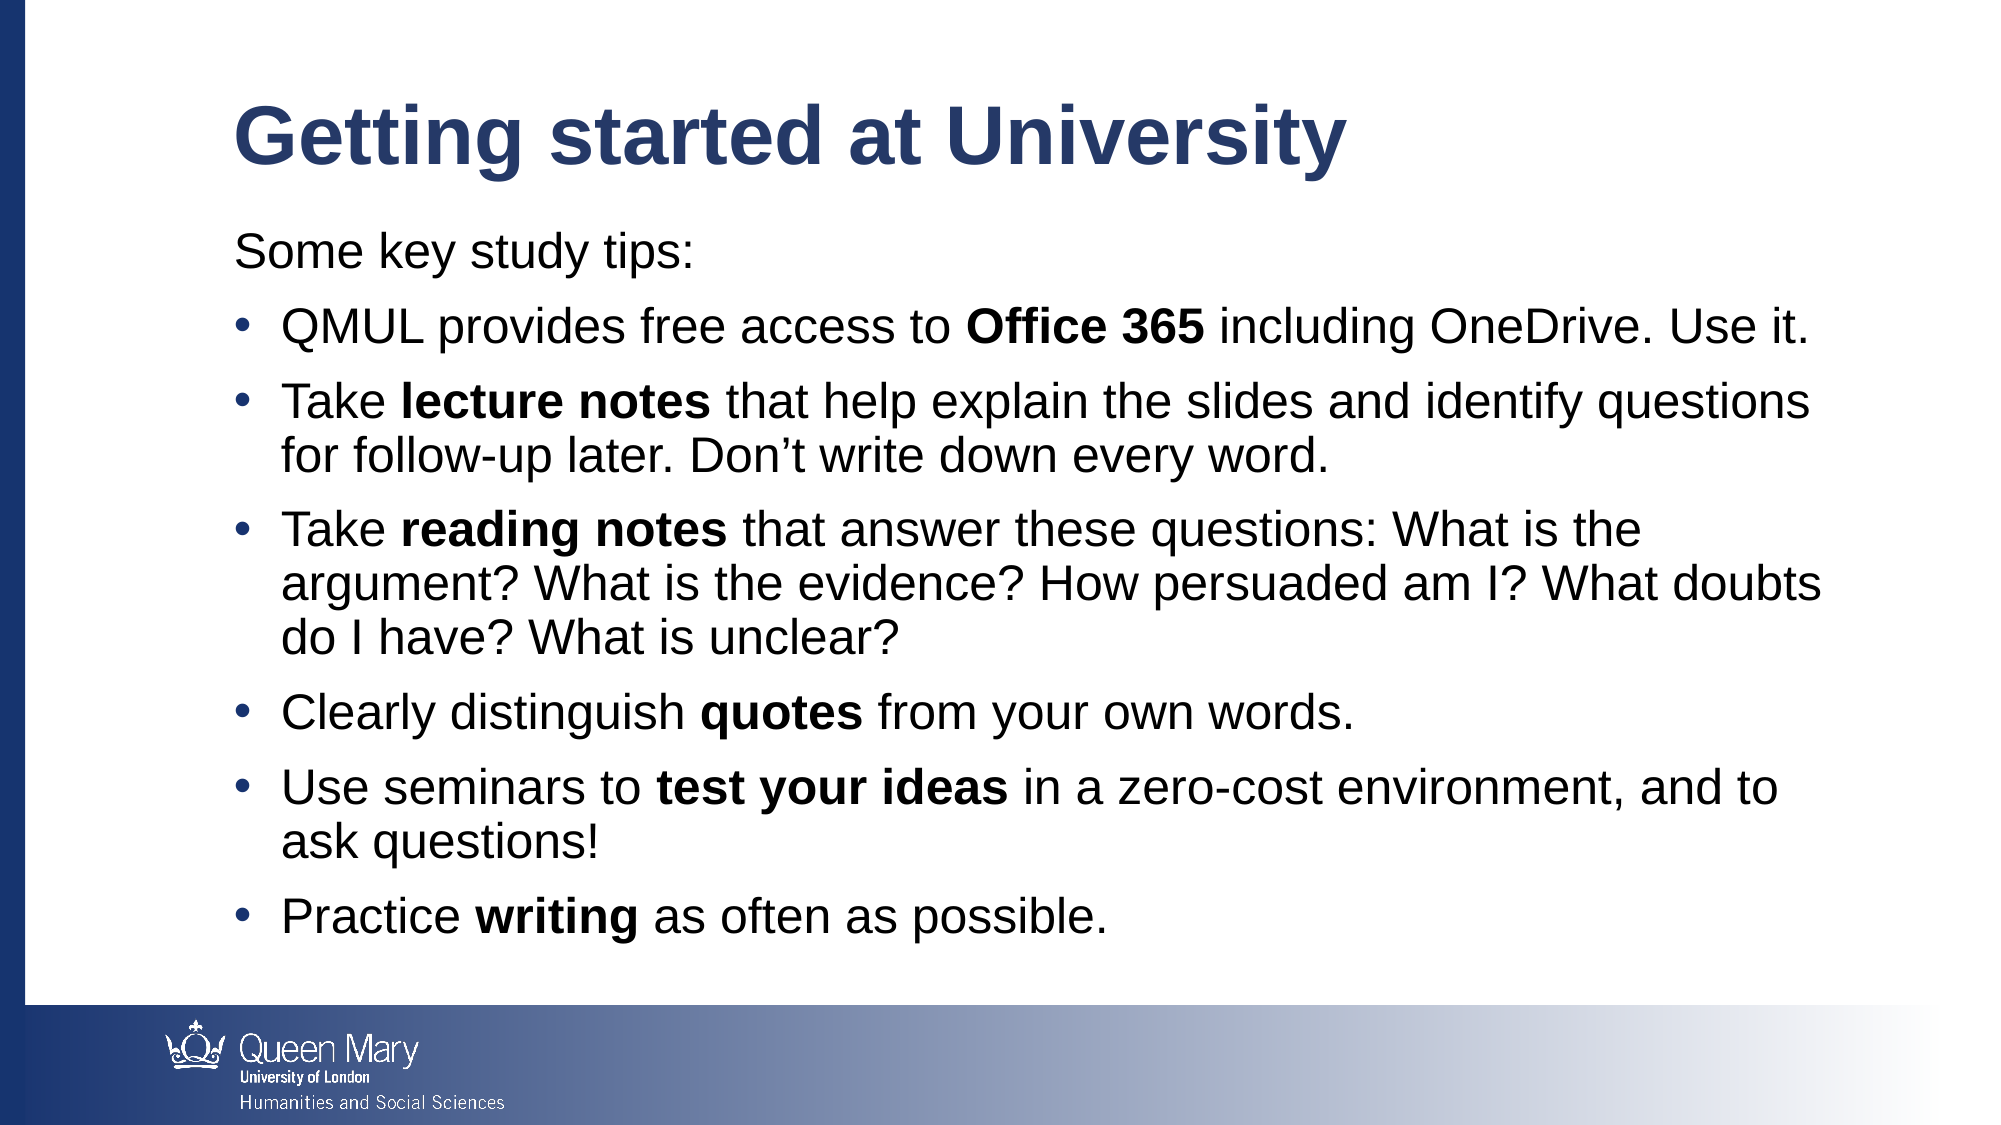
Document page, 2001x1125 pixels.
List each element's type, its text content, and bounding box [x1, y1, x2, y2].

list Getting started at University [219, 85, 1756, 196]
list Some key study tips: QMUL provides free access to Office 365 including OneDrive. Use it. Take lecture notes that help explain the slides and identify questions for follow-up later. Don’t write down every word. Take reading notes that answer these questions: What is the argument? What is the evidence? How persuaded am I? What doubts do I have? What is unclear? Clearly distinguish quotes from your own words. Use seminars to test your ideas in a zero-cost environment, and to ask questions! Practice writing as often as possible. [219, 217, 1840, 908]
picture [165, 1018, 504, 1109]
